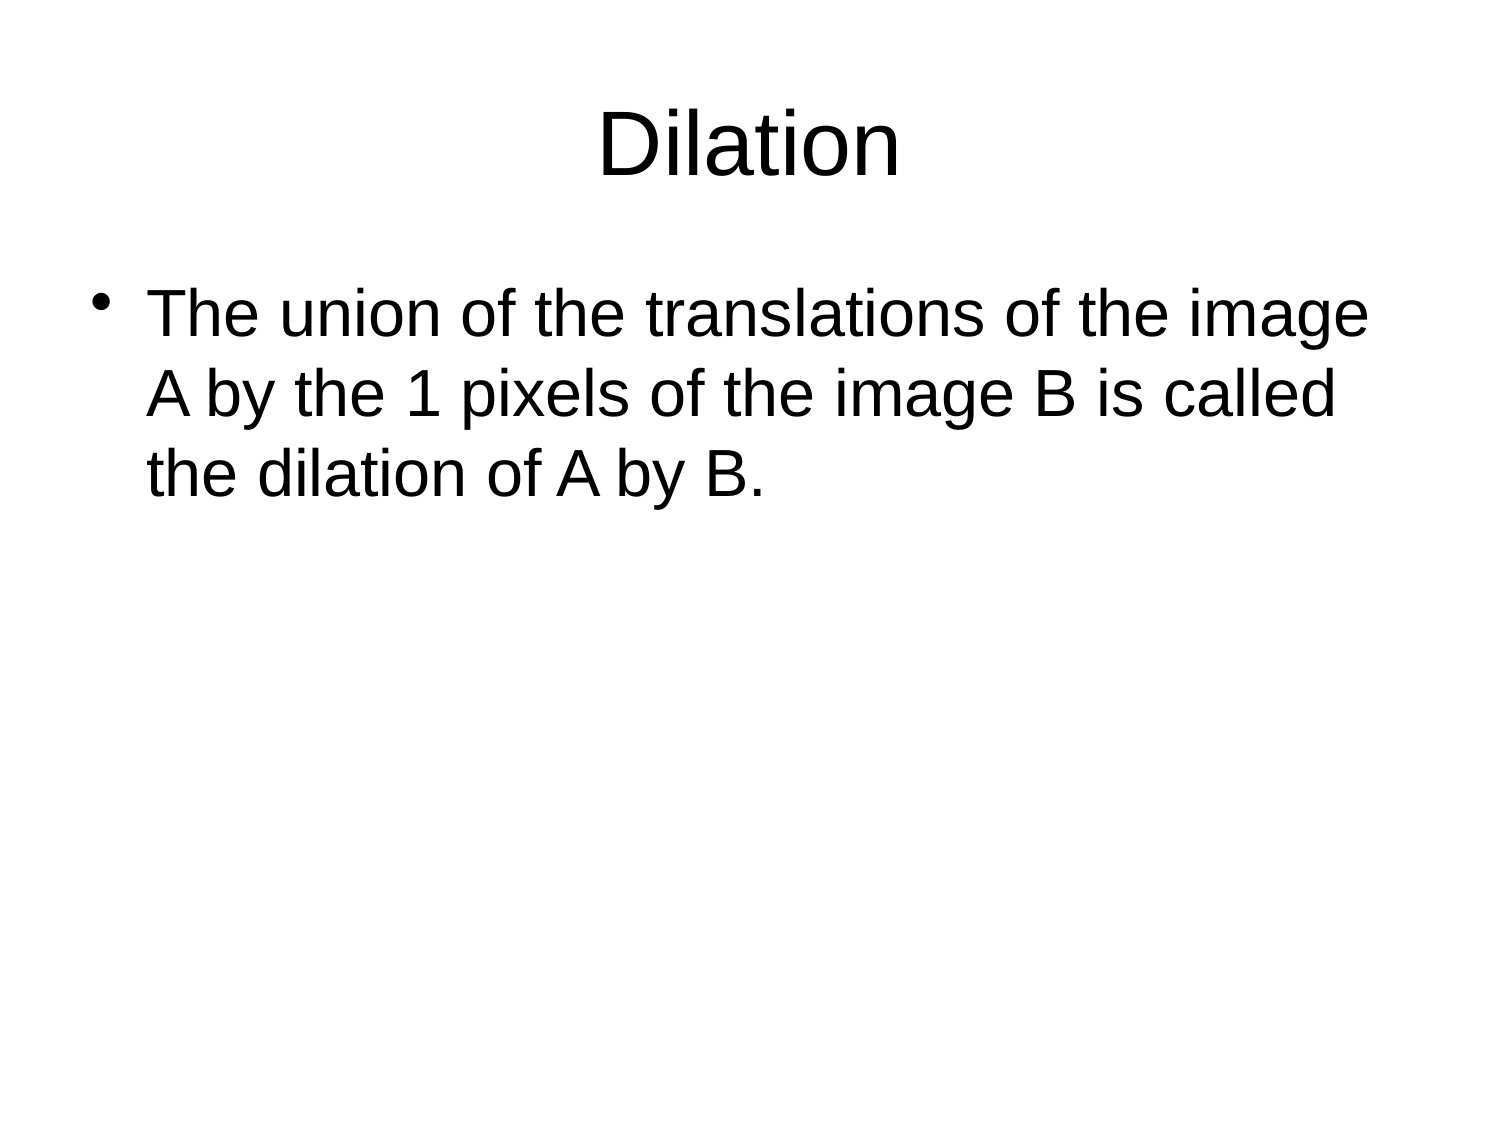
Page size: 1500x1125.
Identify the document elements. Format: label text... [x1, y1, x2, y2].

title Dilation [75, 45, 1425, 233]
list The union of the translations of the image A by the 1 pixels of the image B is called the dilation of A by B. [75, 262, 1425, 1005]
